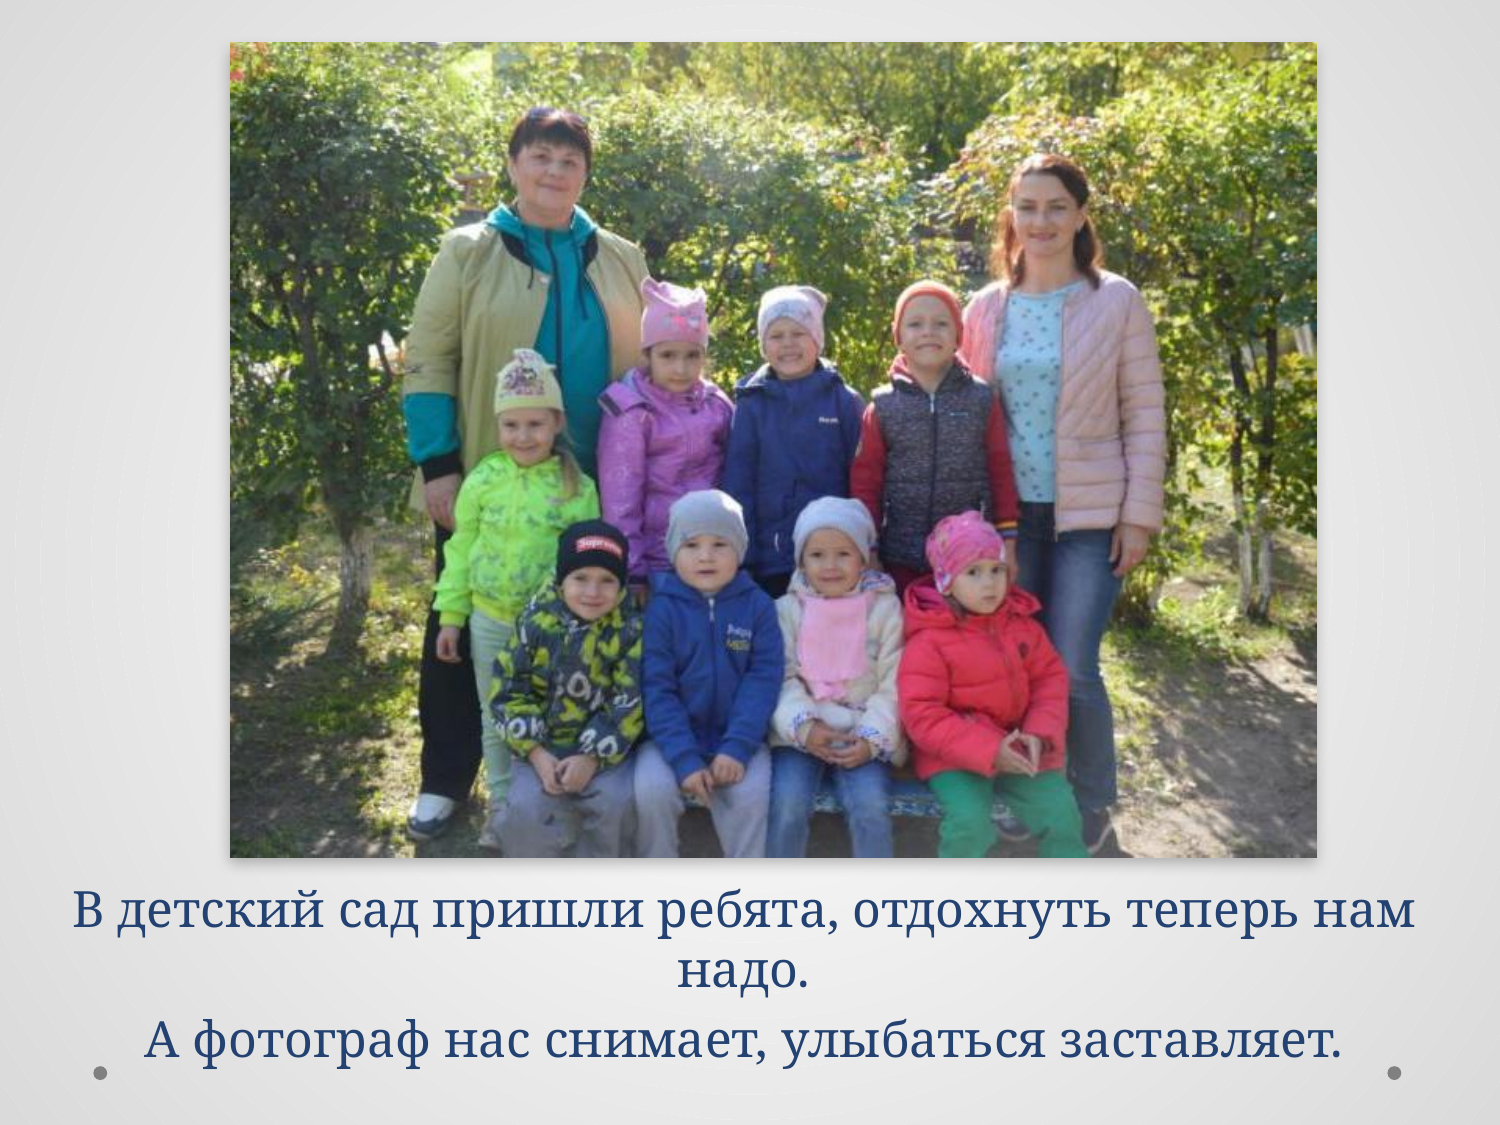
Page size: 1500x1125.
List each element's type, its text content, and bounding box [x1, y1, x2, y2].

picture [229, 42, 1318, 858]
list В детский сад пришли ребята, отдохнуть теперь нам надо. А фотограф нас снимает, улыбаться заставляет. [29, 869, 1459, 1059]
